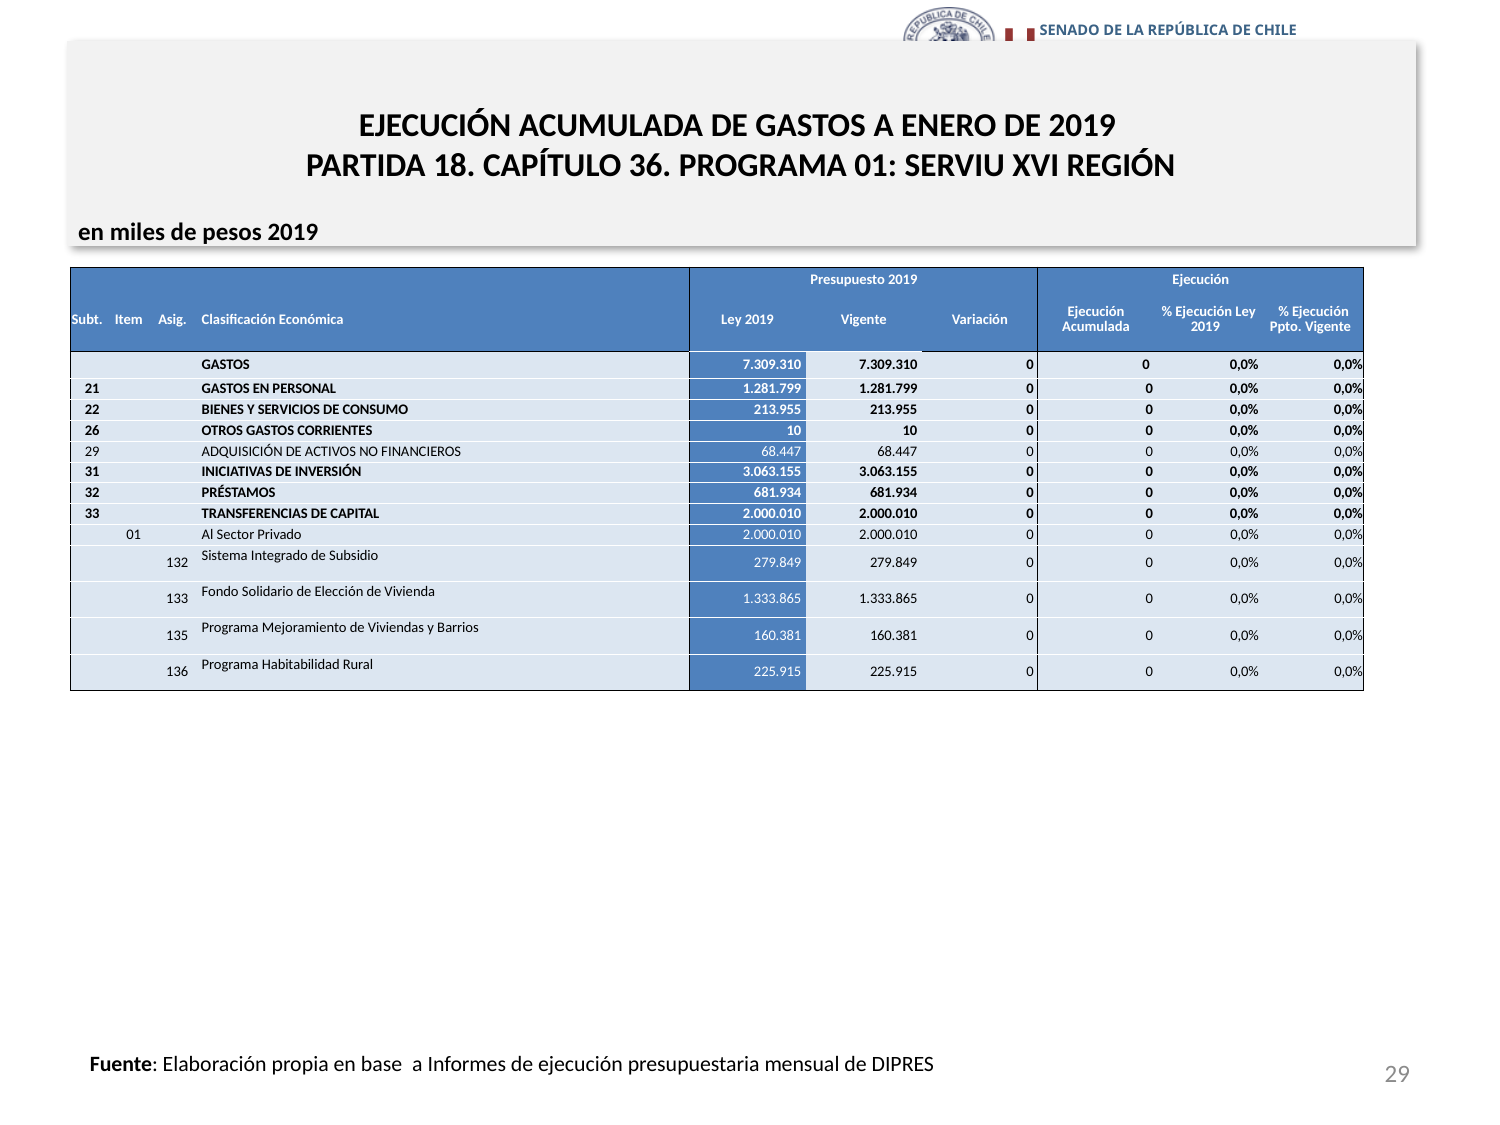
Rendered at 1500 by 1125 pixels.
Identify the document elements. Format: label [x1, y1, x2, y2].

table_cell [71, 525, 689, 545]
table_cell [71, 546, 689, 581]
table_header [690, 268, 1037, 288]
slide_number [1074, 1042, 1425, 1103]
table_cell [1038, 352, 1363, 378]
title [67, 41, 1415, 246]
table_cell [690, 655, 1037, 690]
table_cell [690, 618, 1037, 654]
table_cell [690, 525, 1037, 545]
table_header [71, 268, 689, 288]
table_cell [690, 379, 1037, 399]
table_cell [71, 504, 689, 524]
table_cell [1038, 618, 1363, 654]
table_cell [1038, 525, 1363, 545]
table_cell [71, 288, 689, 351]
picture [903, 7, 997, 41]
table_cell [1038, 379, 1363, 399]
table_cell [690, 288, 1037, 351]
table_cell [1038, 504, 1363, 524]
table_cell [690, 400, 1037, 420]
table_cell [71, 582, 689, 617]
table_cell [690, 582, 1037, 617]
table_cell [690, 546, 1037, 581]
table_cell [690, 442, 1037, 462]
table_cell [71, 400, 689, 420]
table_cell [1038, 463, 1363, 482]
table_cell [71, 442, 689, 462]
table_cell [71, 655, 689, 690]
table_cell [690, 504, 1037, 524]
table_cell [1038, 442, 1363, 462]
table_cell [690, 463, 1037, 482]
table_cell [690, 352, 1037, 378]
table_cell [690, 421, 1037, 441]
table_cell [71, 618, 689, 654]
table_cell [1038, 655, 1363, 690]
table_cell [1038, 546, 1363, 581]
table_cell [71, 463, 689, 482]
table_cell [1038, 582, 1363, 617]
text_box [63, 208, 1414, 283]
table_header [1038, 268, 1363, 288]
table_cell [1038, 421, 1363, 441]
table_cell [1038, 483, 1363, 503]
table_cell [71, 483, 689, 503]
table_cell [71, 379, 689, 399]
table_cell [690, 483, 1037, 503]
table_cell [71, 352, 689, 378]
table_cell [1038, 400, 1363, 420]
table_cell [71, 421, 689, 441]
table_cell [1038, 288, 1363, 351]
